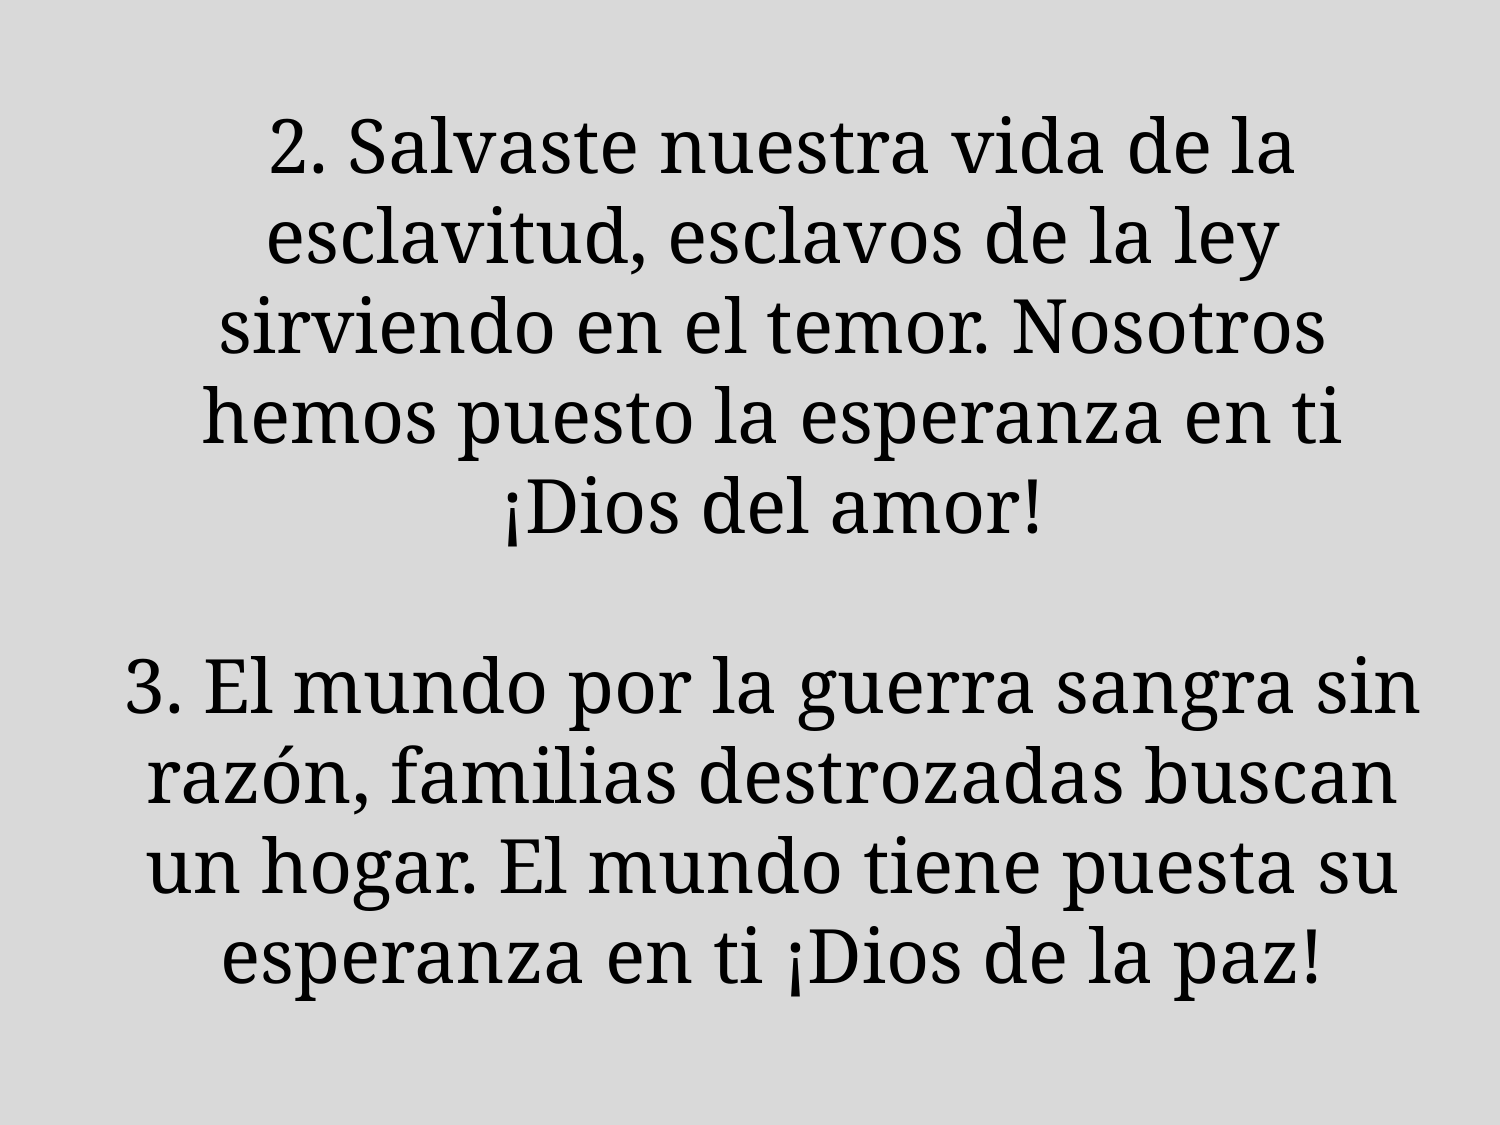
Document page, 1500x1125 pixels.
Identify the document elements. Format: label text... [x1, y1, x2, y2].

title 2. Salvaste nuestra vida de la esclavitud, esclavos de la ley sirviendo en el temor. Nosotros hemos puesto la esperanza en ti ¡Dios del amor! 3. El mundo por la guerra sangra sin razón, familias destrozadas buscan un hogar. El mundo tiene puesta su esperanza en ti ¡Dios de la paz! [105, 210, 1442, 1067]
